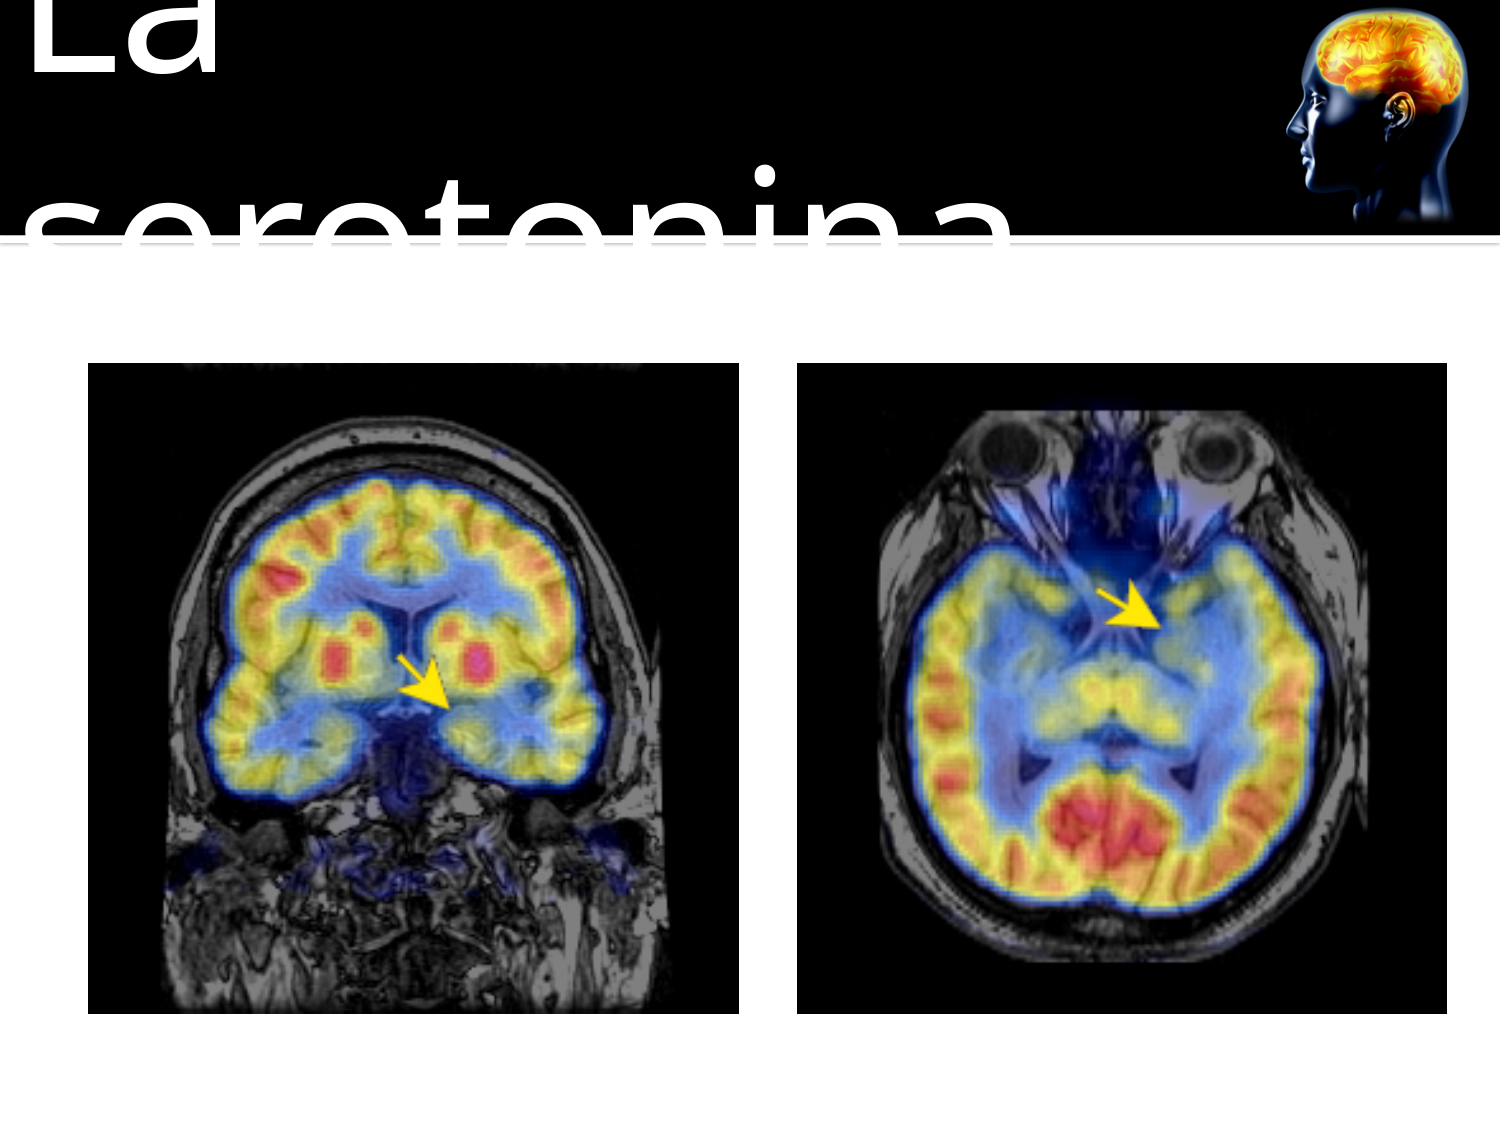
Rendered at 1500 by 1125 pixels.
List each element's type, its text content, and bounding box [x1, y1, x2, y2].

title La serotonina [0, 0, 1260, 225]
picture [88, 363, 739, 1014]
picture [1262, 0, 1500, 225]
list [797, 363, 1447, 1014]
